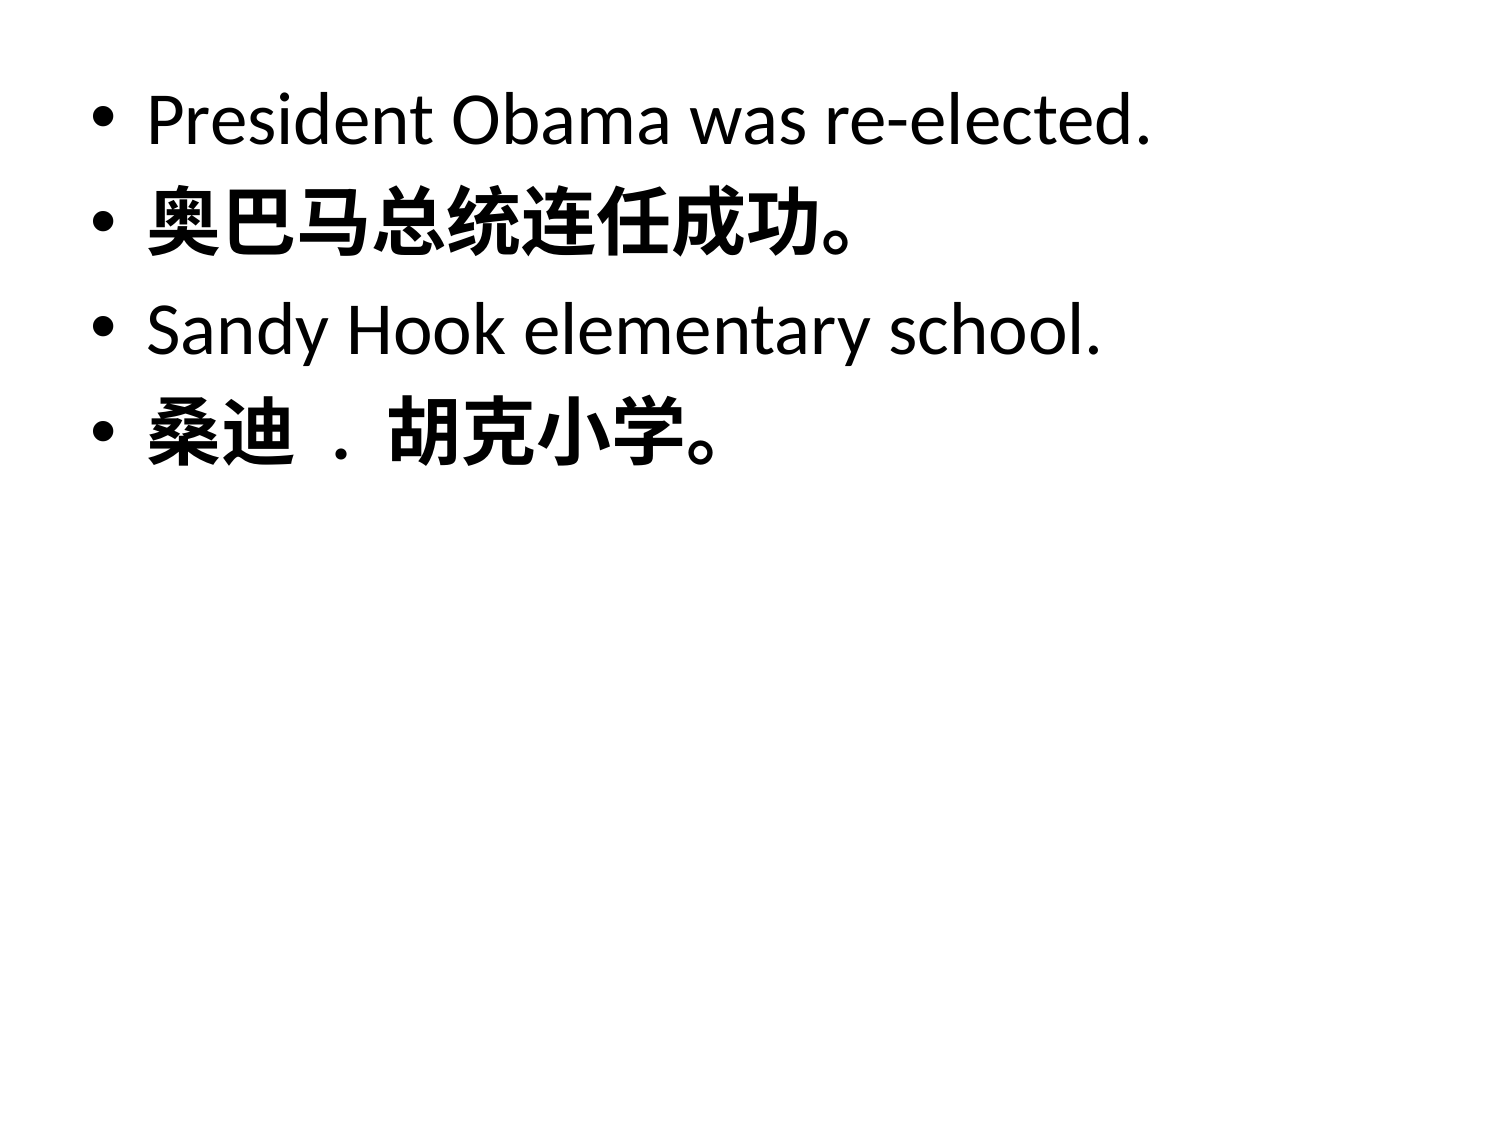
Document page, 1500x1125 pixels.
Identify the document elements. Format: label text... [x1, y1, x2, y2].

list President Obama was re-elected. 奥巴马总统连任成功。 Sandy Hook elementary school. 桑迪 . 胡克小学。 [75, 62, 1425, 1005]
